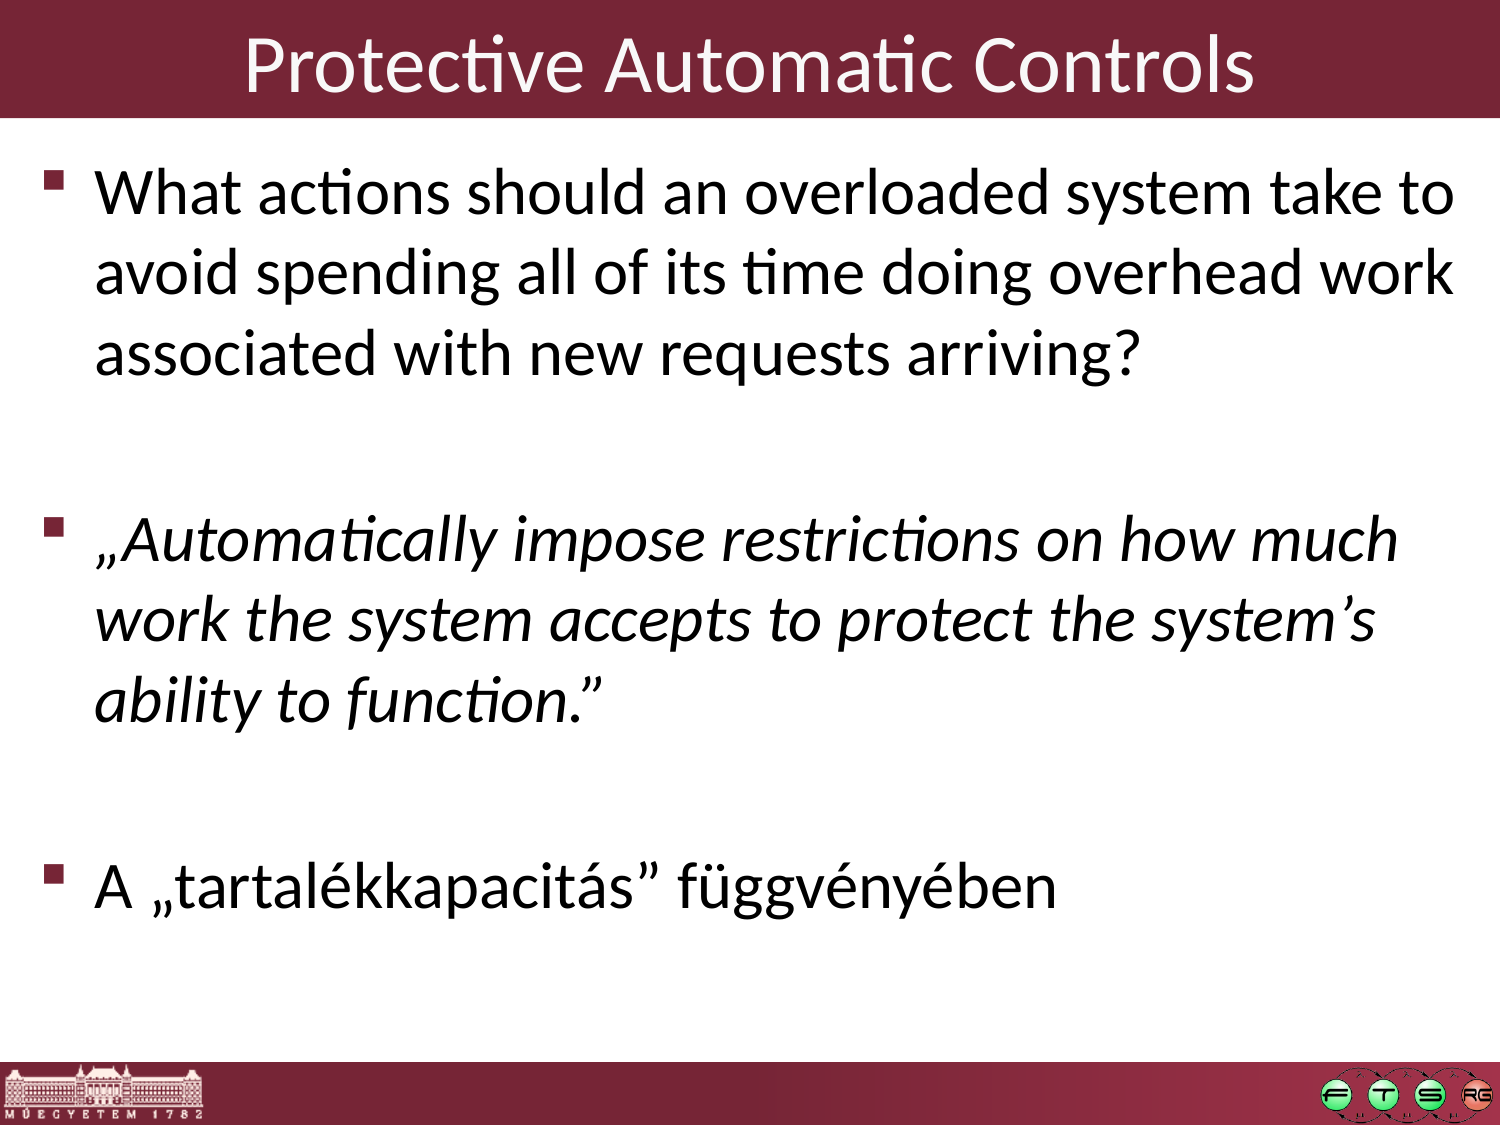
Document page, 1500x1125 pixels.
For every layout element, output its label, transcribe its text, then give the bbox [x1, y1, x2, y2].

picture [0, 1063, 209, 1123]
title Protective Automatic Controls [0, 0, 1500, 119]
picture [1318, 1065, 1494, 1125]
list What actions should an overloaded system take to avoid spending all of its time doing overhead work associated with new requests arriving? „Automatically impose restrictions on how much work the system accepts to protect the system’s ability to function.” A „tartalékkapacitás” függvényében [23, 140, 1477, 1048]
